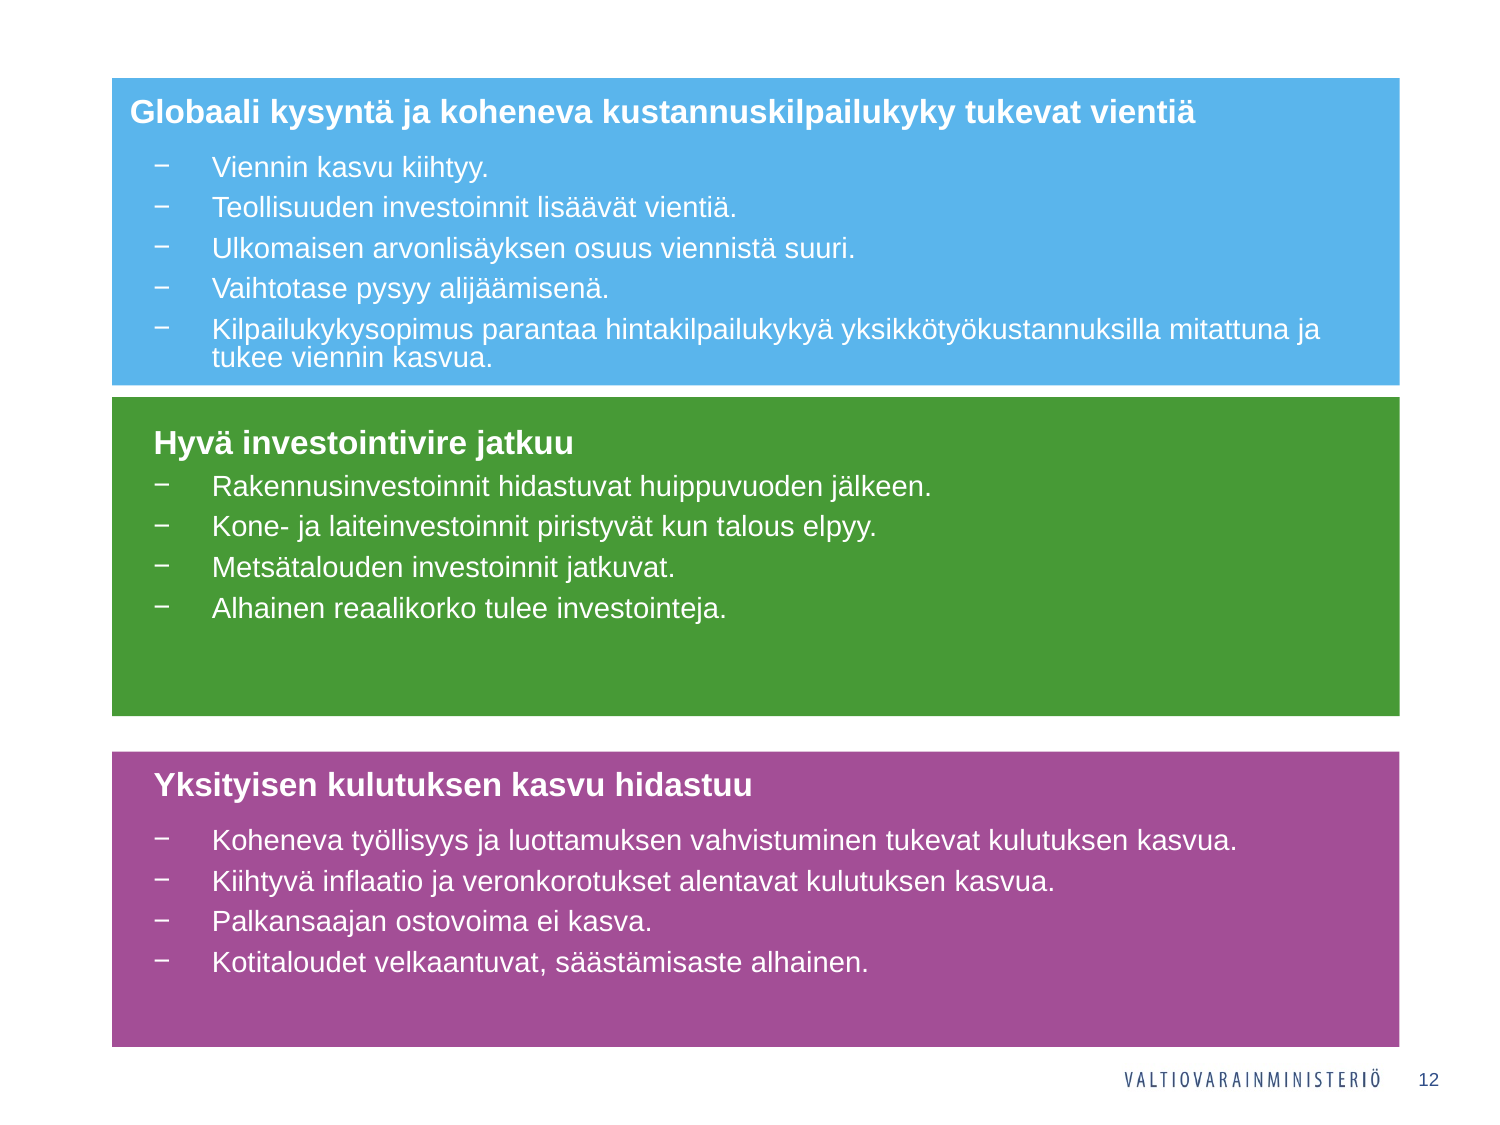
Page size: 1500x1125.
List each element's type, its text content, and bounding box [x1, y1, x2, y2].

list Hyvä investointivire jatkuu [112, 397, 1365, 457]
list Yksityisen kulutuksen kasvu hidastuu [112, 739, 1400, 823]
list Globaali kysyntä ja koheneva kustannuskilpailukyky tukevat vientiä [88, 66, 1424, 161]
list Viennin kasvu kiihtyy. Teollisuuden investoinnit lisäävät vientiä. Ulkomaisen arvonlisäyksen osuus viennistä suuri. Vaihtotase pysyy alijäämisenä. Kilpailukykysopimus parantaa hintakilpailukykyä yksikkötyökustannuksilla mitattuna ja tukee viennin kasvua. [112, 161, 1400, 386]
list Koheneva työllisyys ja luottamuksen vahvistuminen tukevat kulutuksen kasvua. Kiihtyvä inflaatio ja veronkorotukset alentavat kulutuksen kasvua. Palkansaajan ostovoima ei kasva. Kotitaloudet velkaantuvat, säästämisaste alhainen. [112, 823, 1400, 1047]
picture [1078, 1063, 1376, 1092]
slide_number 12 [1376, 1054, 1455, 1103]
list Rakennusinvestoinnit hidastuvat huippuvuoden jälkeen. Kone- ja laiteinvestoinnit piristyvät kun talous elpyy. Metsätalouden investoinnit jatkuvat. Alhainen reaalikorko tulee investointeja. [112, 397, 1400, 717]
